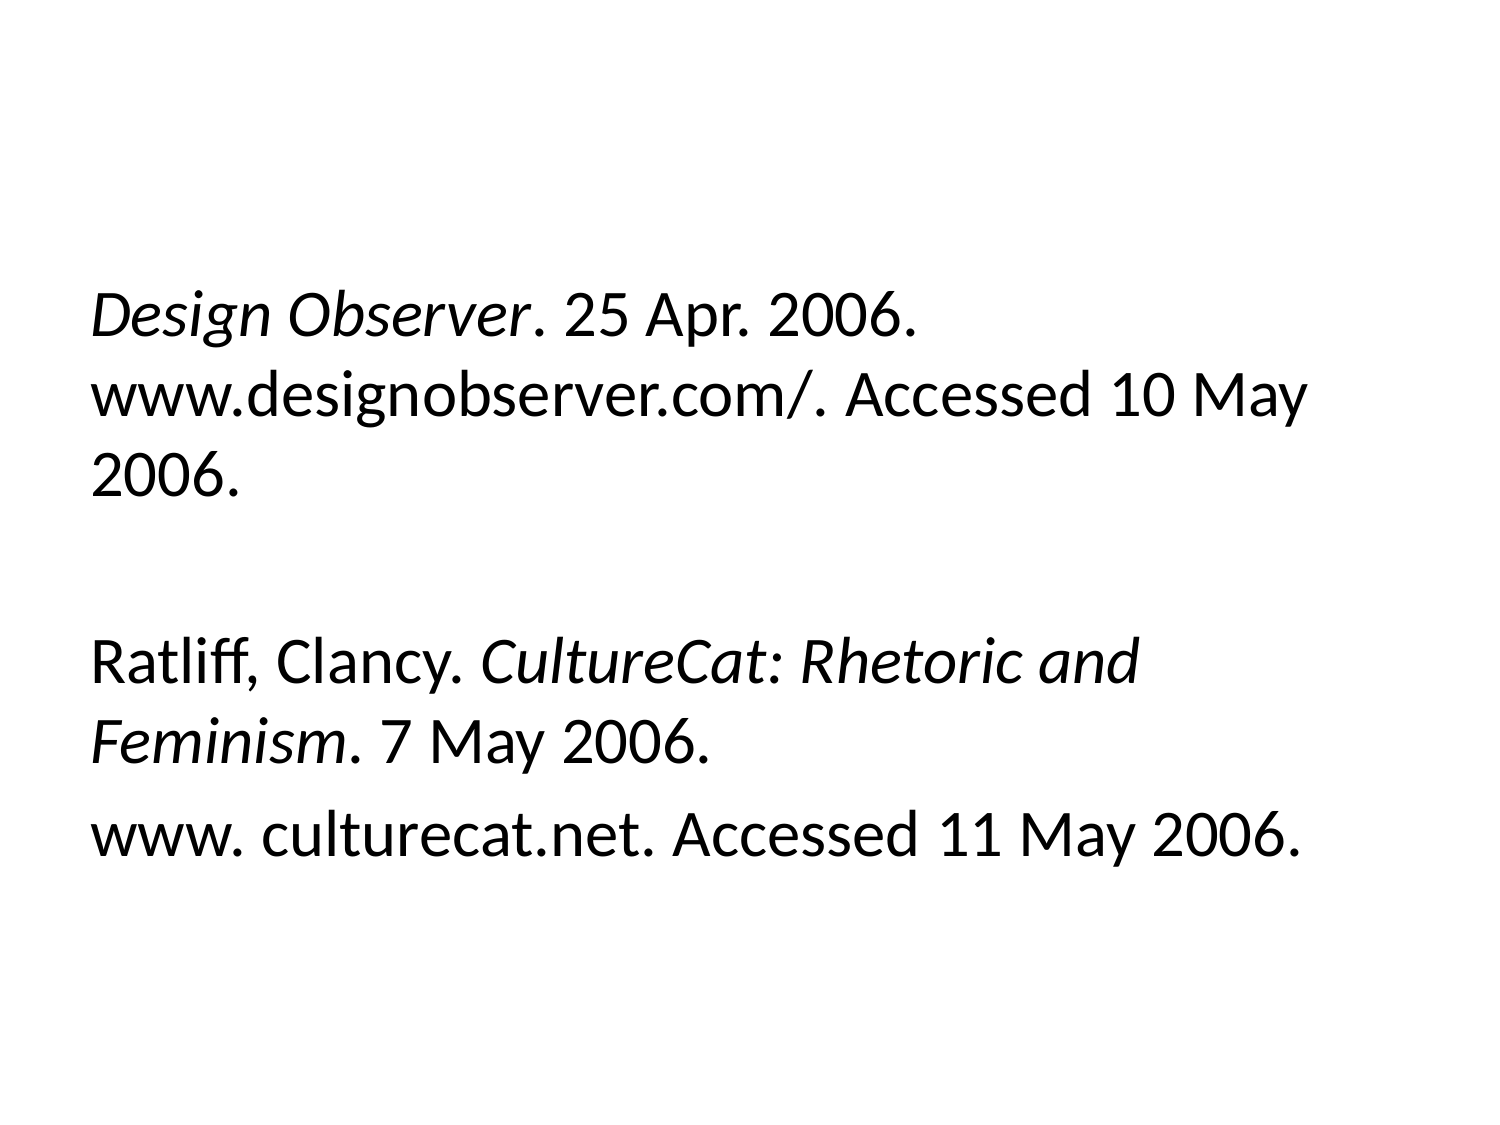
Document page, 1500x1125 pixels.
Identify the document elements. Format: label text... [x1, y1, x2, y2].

list Design Observer. 25 Apr. 2006. www.designobserver.com/. Accessed 10 May 2006. Ratliff, Clancy. CultureCat: Rhetoric and Feminism. 7 May 2006. www. culturecat.net. Accessed 11 May 2006. [75, 262, 1425, 1005]
